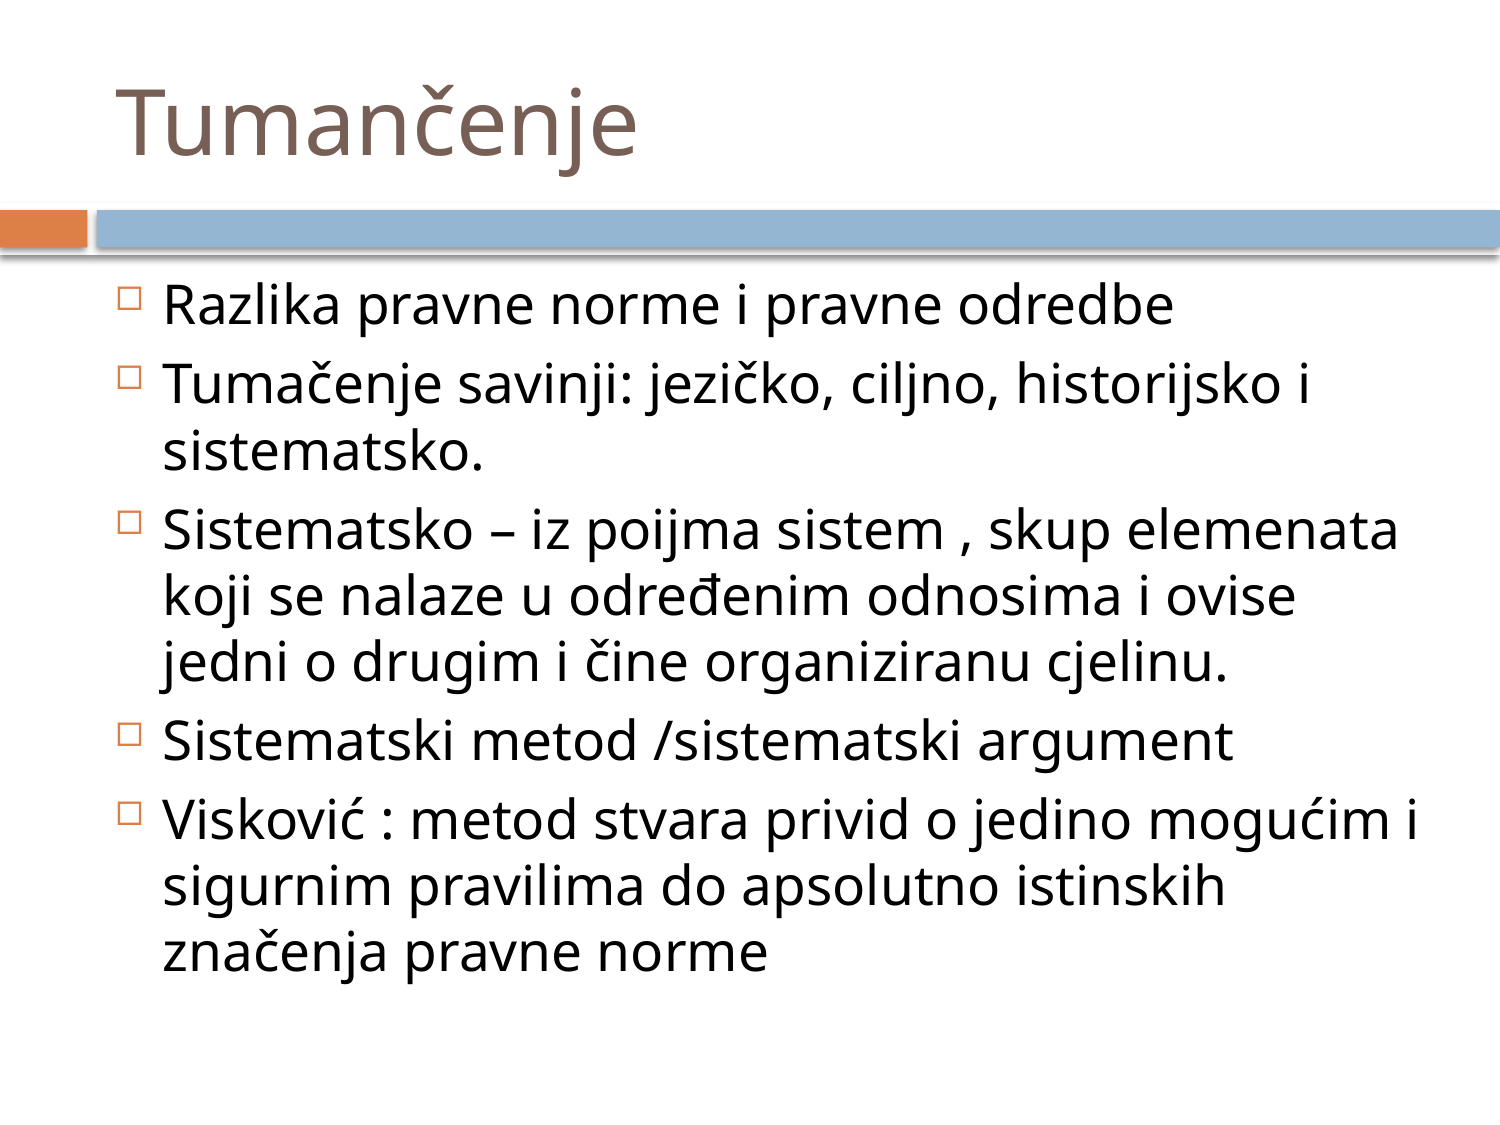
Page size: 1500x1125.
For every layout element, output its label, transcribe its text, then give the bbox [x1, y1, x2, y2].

list Razlika pravne norme i pravne odredbe Tumačenje savinji: jezičko, ciljno, historijsko i sistematsko. Sistematsko – iz poijma sistem , skup elemenata koji se nalaze u određenim odnosima i ovise jedni o drugim i čine organiziranu cjelinu. Sistematski metod /sistematski argument Visković : metod stvara privid o jedino mogućim i sigurnim pravilima do apsolutno istinskih značenja pravne norme [100, 262, 1438, 1000]
title Tumančenje [100, 37, 1438, 200]
